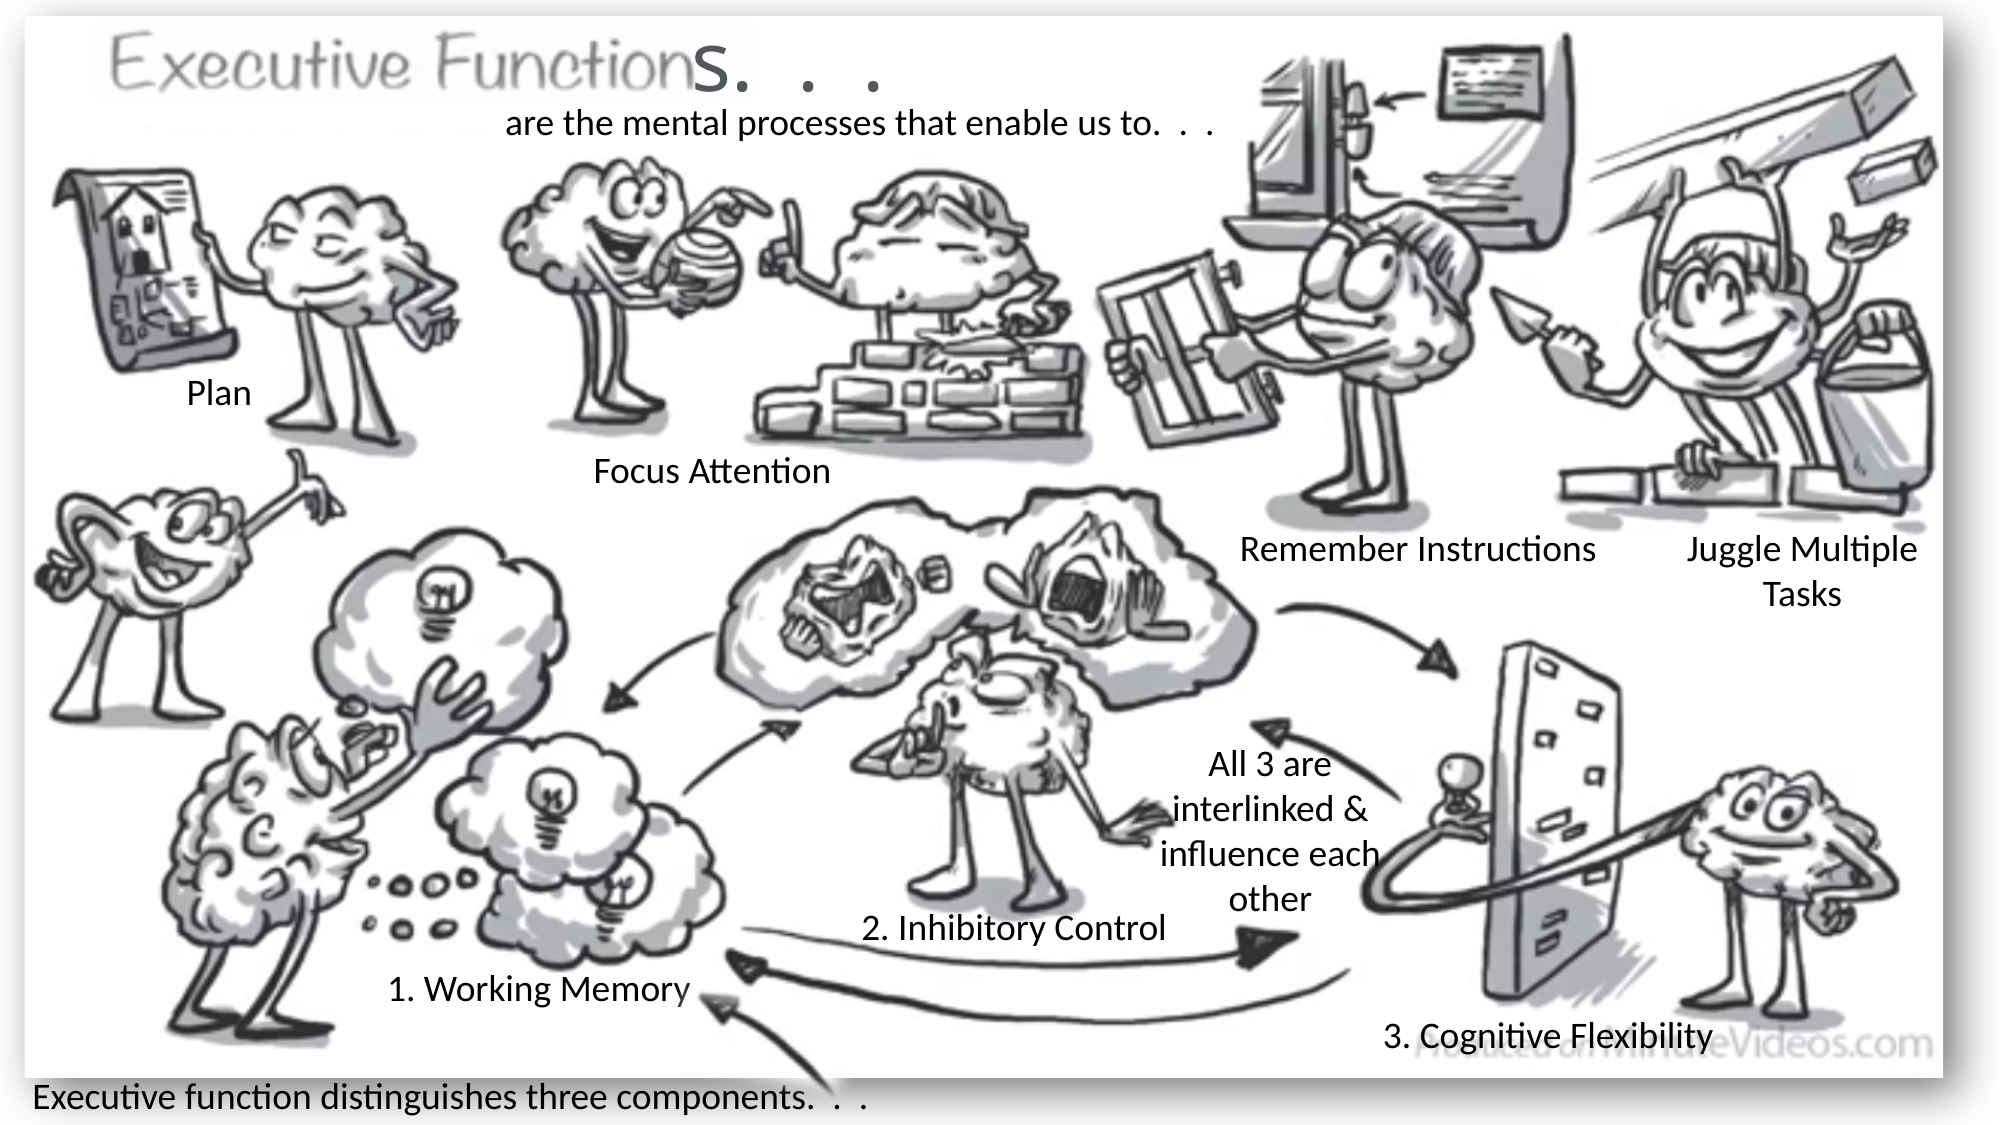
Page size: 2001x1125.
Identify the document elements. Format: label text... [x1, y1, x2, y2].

picture [24, 15, 1944, 1098]
text_box Juggle Multiple Tasks [1944, 516, 1953, 622]
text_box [85, 0, 907, 117]
text_box Executive function distinguishes three components. . . [3, 1064, 899, 1125]
